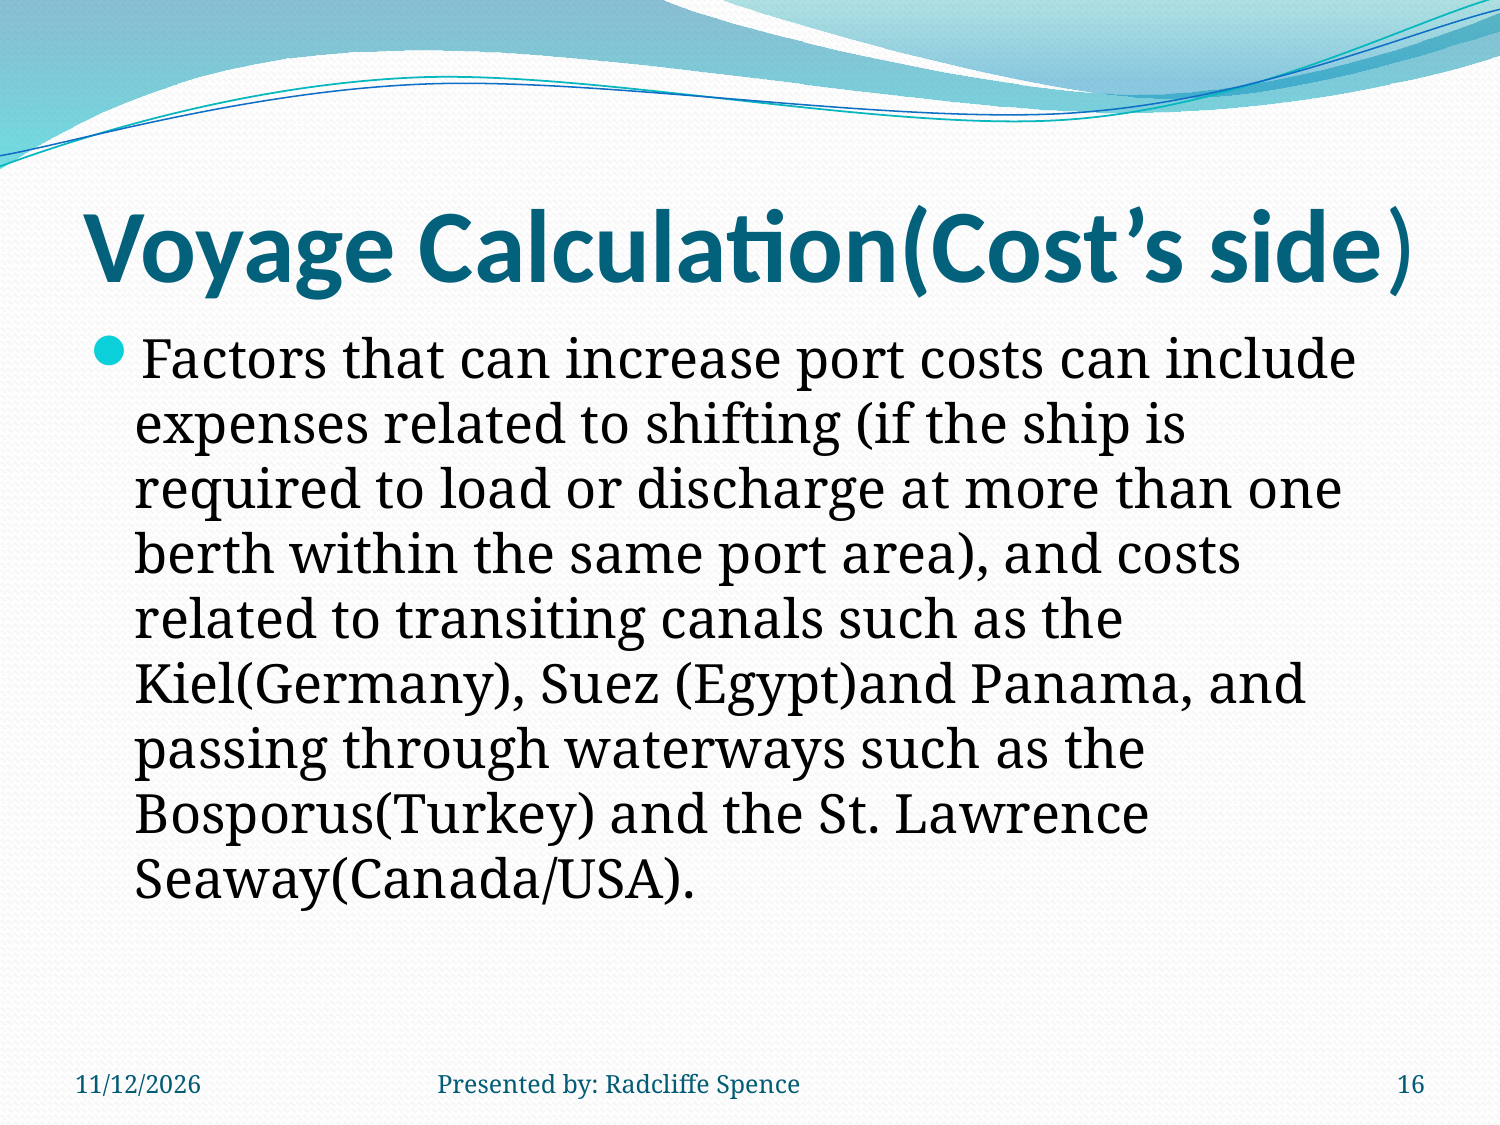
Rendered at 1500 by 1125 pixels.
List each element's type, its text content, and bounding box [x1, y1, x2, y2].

title Voyage Calculation(Cost’s side) [75, 115, 1425, 303]
slide_number 16 [1299, 1042, 1425, 1103]
footer Presented by: Radcliffe Spence [437, 1042, 988, 1103]
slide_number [75, 1042, 425, 1103]
list Factors that can increase port costs can include expenses related to shifting (if the ship is required to load or discharge at more than one berth within the same port area), and costs related to transiting canals such as the Kiel(Germany), Suez (Egypt)and Panama, and passing through waterways such as the Bosporus(Turkey) and the St. Lawrence Seaway(Canada/USA). [75, 317, 1425, 1038]
